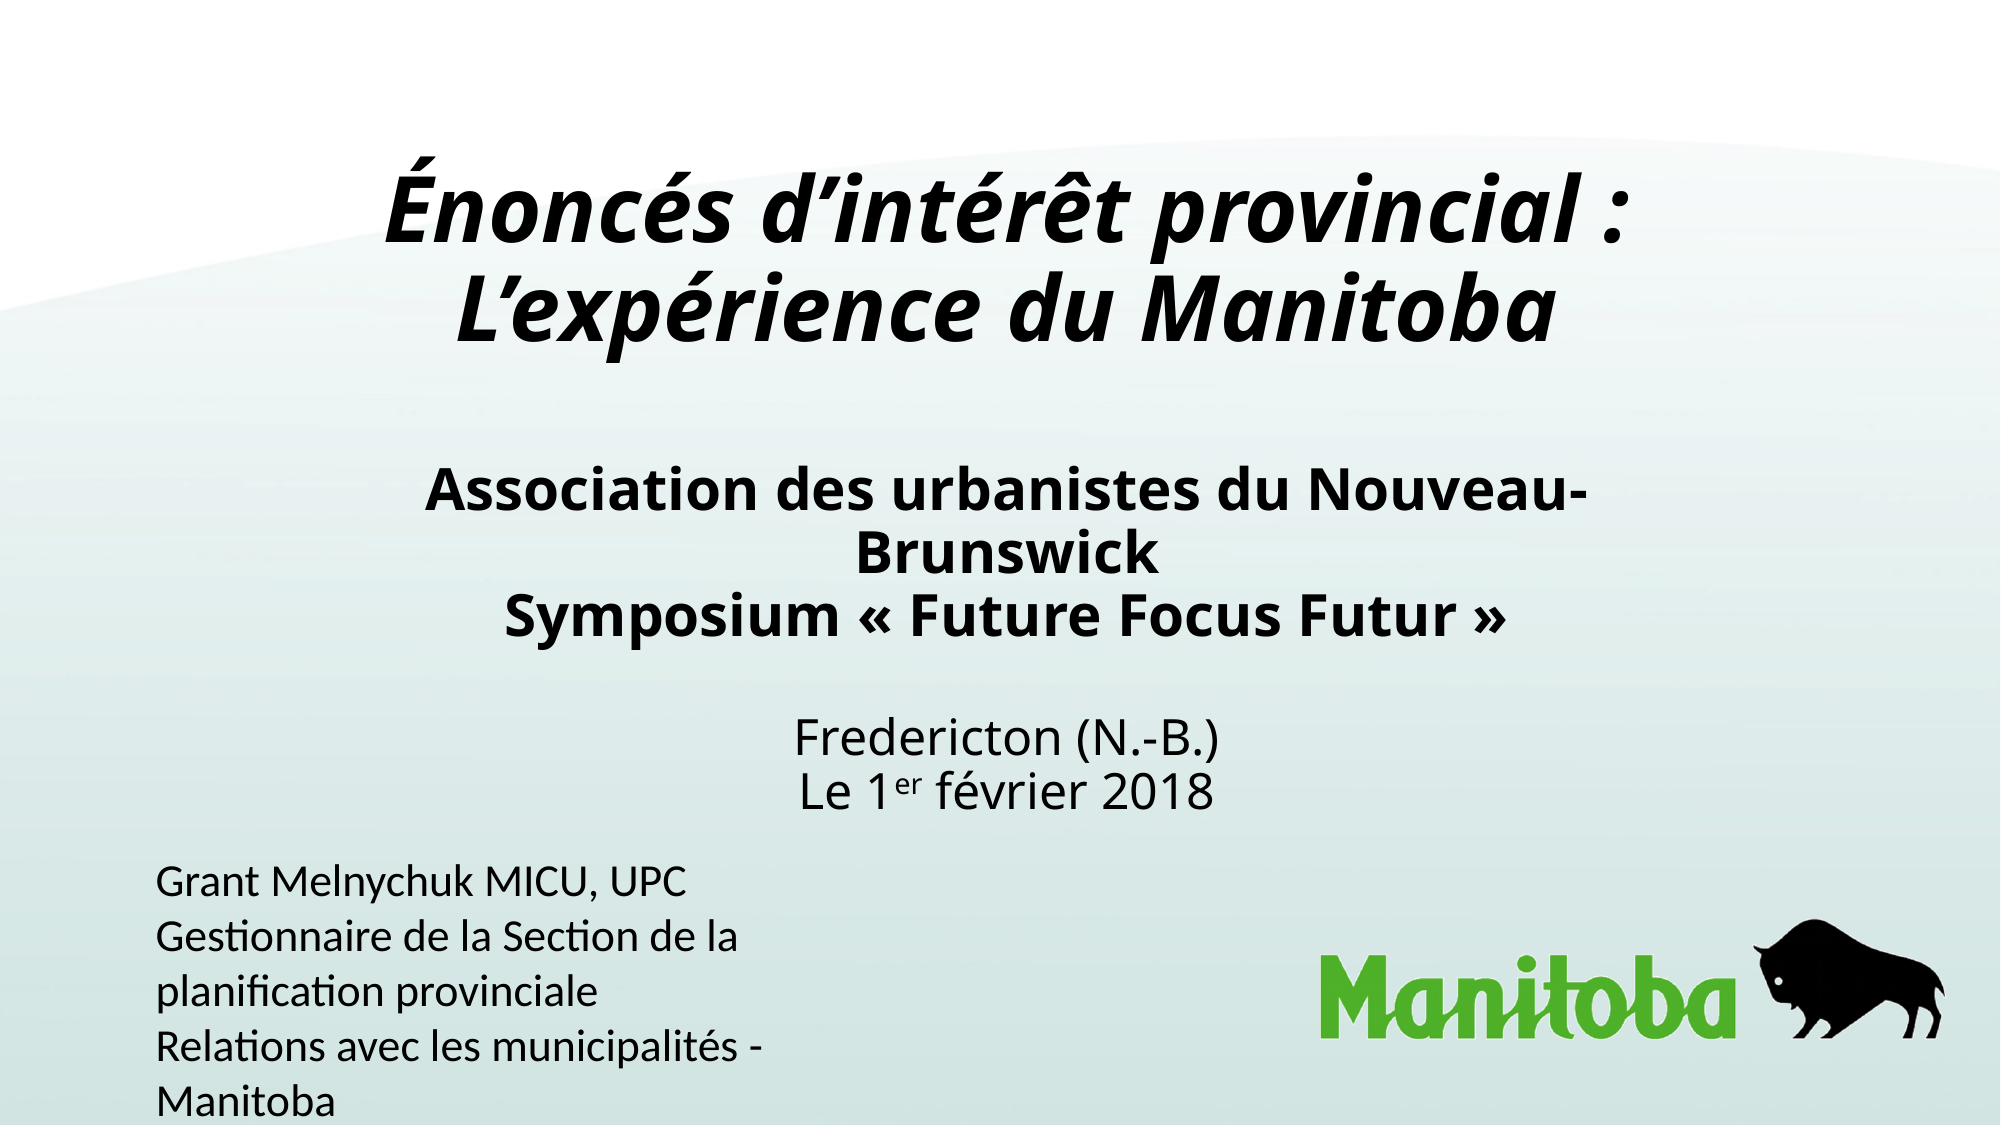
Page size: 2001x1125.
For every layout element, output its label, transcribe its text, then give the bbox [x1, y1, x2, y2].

picture [0, 0, 2001, 1125]
title Énoncés d’intérêt provincial : L’expérience du Manitoba Association des urbanistes du Nouveau-Brunswick Symposium « Future Focus Futur » Fredericton (N.-B.) Le 1er février 2018 [365, 232, 1649, 898]
text_box Grant Melnychuk MICU, UPC Gestionnaire de la Section de la planification provinciale Relations avec les municipalités - Manitoba [140, 843, 894, 1125]
